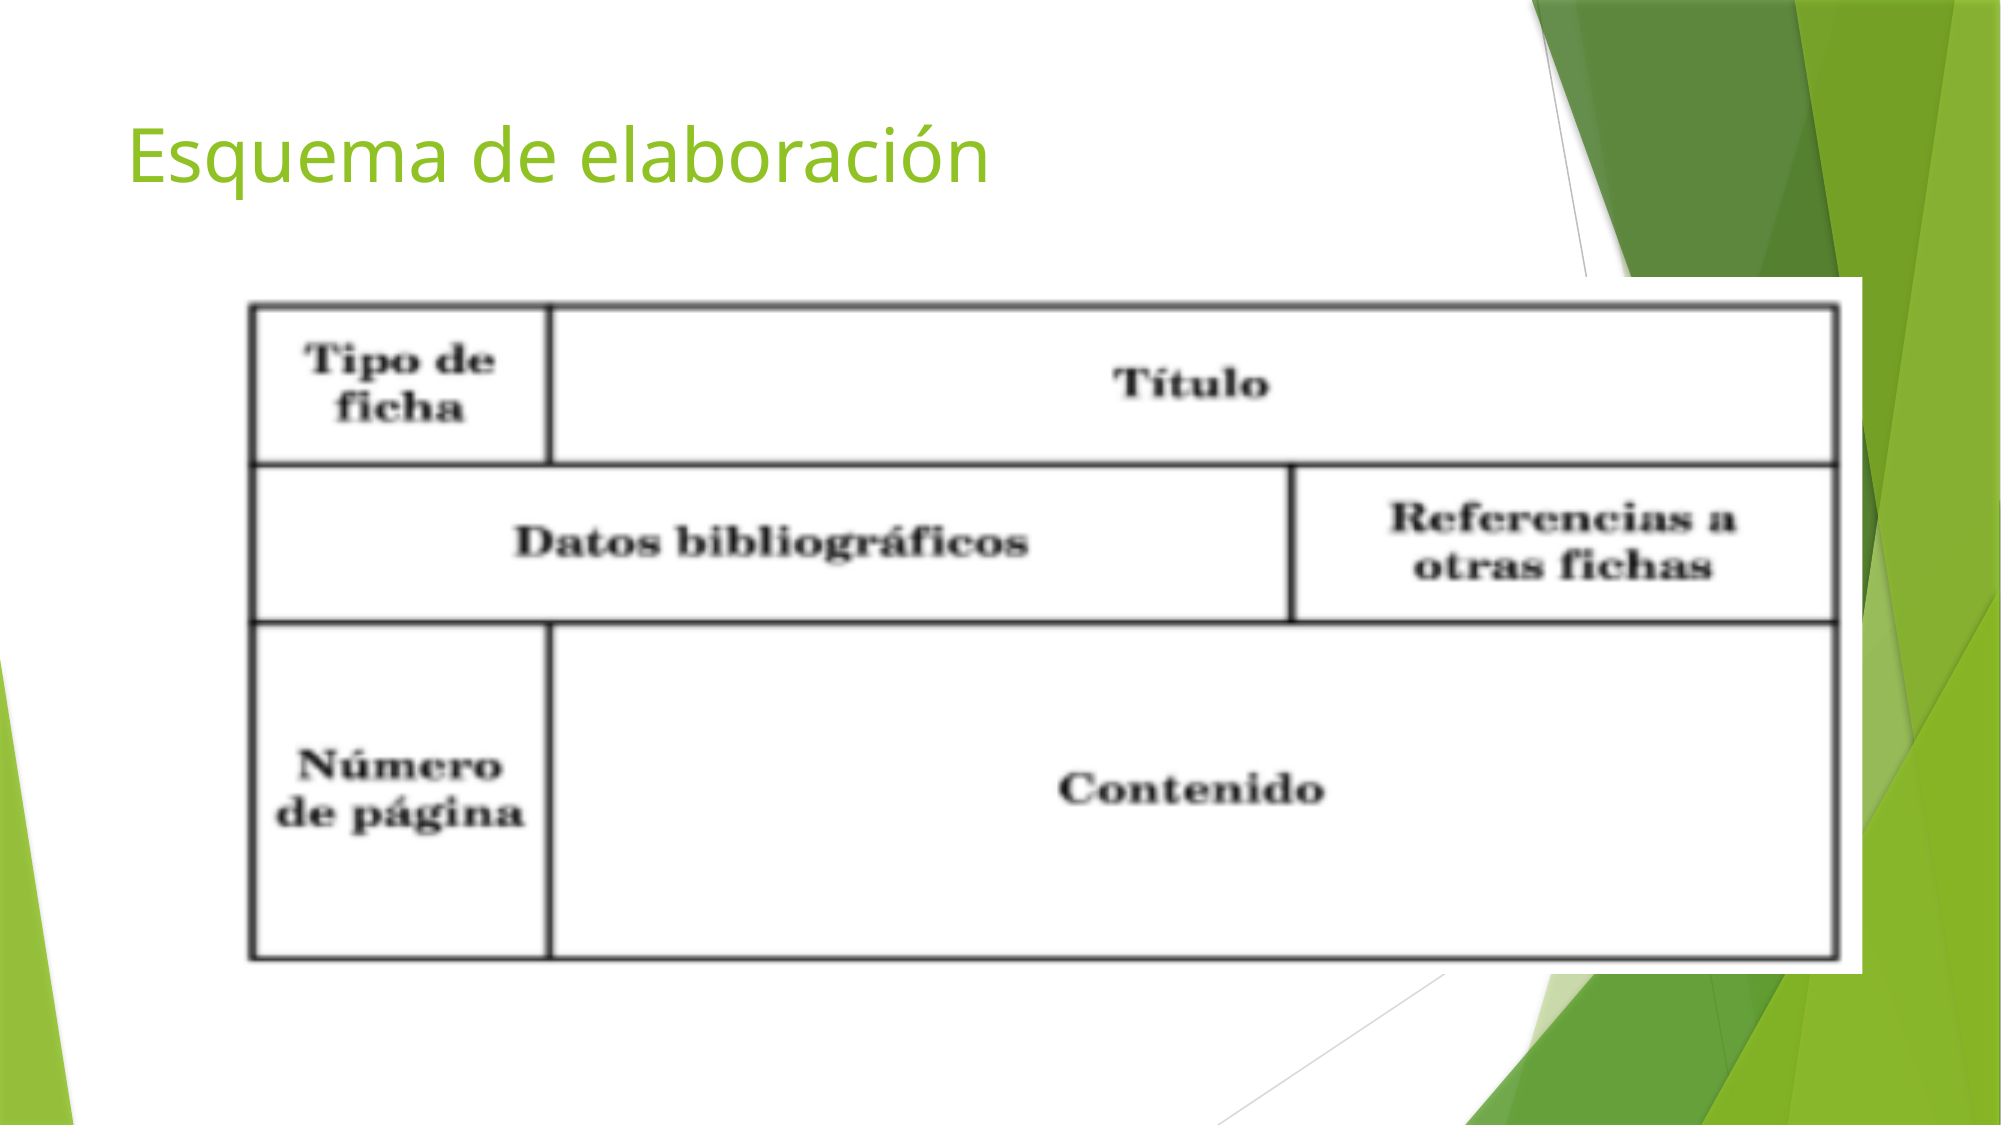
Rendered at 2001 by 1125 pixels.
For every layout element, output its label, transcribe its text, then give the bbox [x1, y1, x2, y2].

picture [233, 276, 1863, 974]
title Esquema de elaboración [111, 99, 1522, 317]
